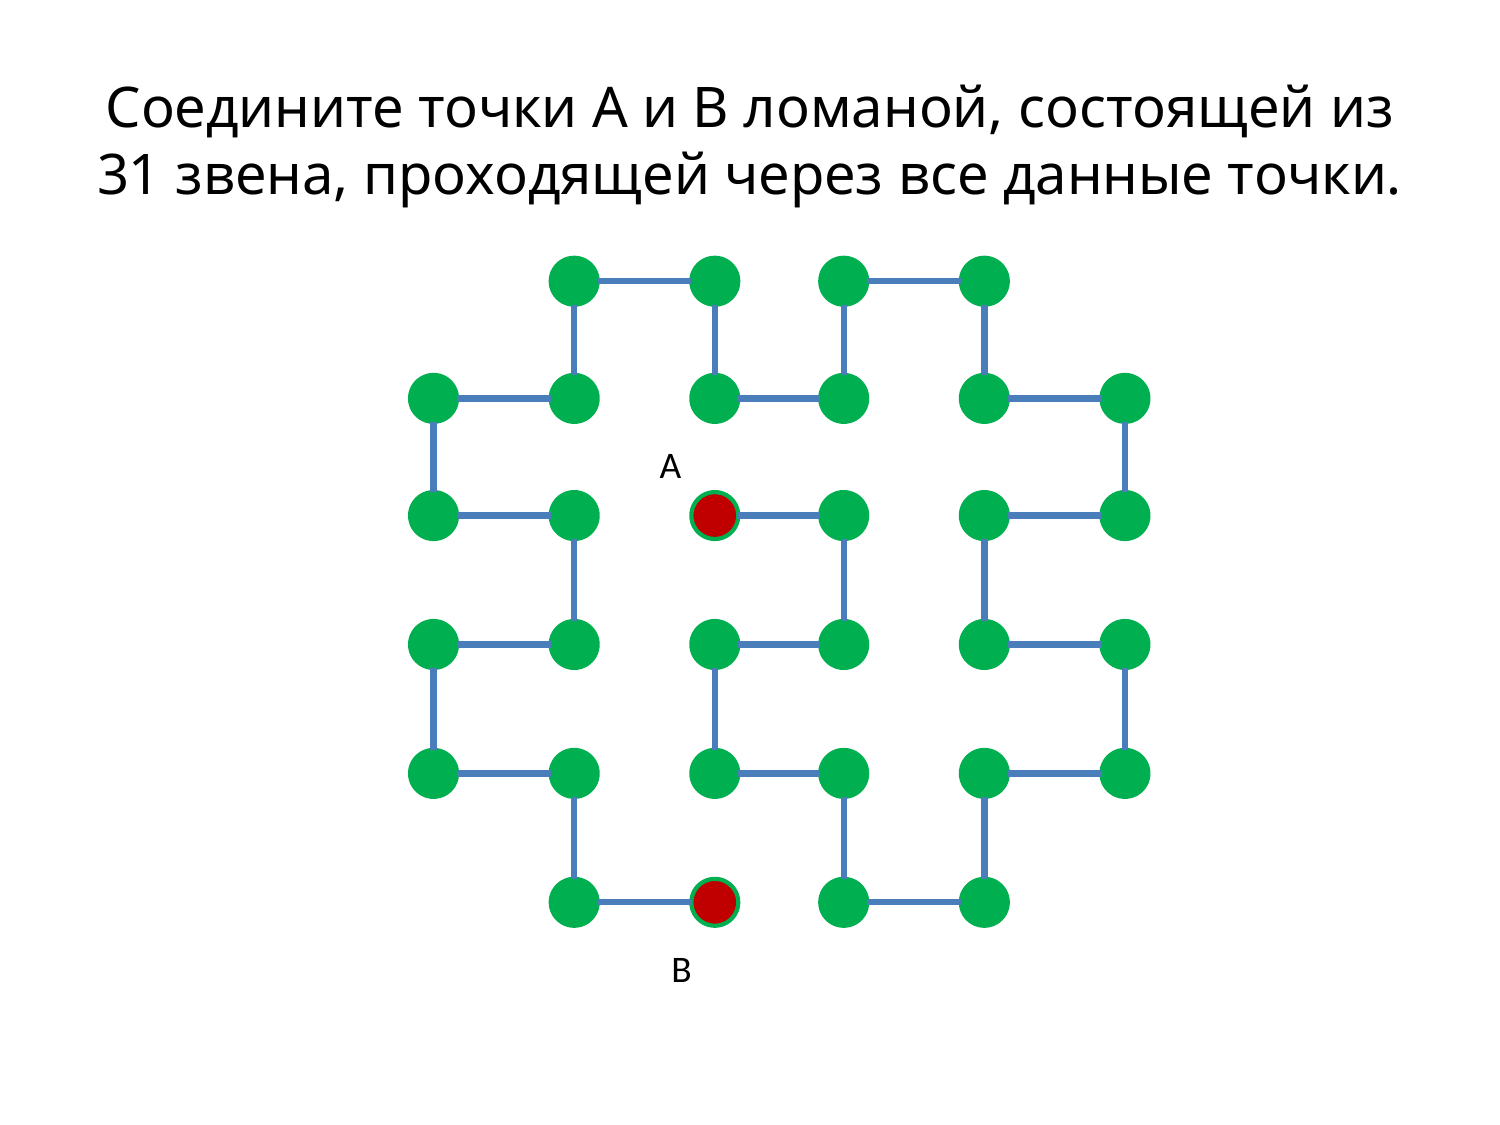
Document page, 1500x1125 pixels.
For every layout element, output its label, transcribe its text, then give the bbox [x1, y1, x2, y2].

text_box [818, 747, 870, 799]
text_box [689, 618, 741, 670]
text_box [548, 876, 600, 928]
text_box [818, 490, 870, 541]
text_box [407, 748, 459, 799]
text_box [689, 373, 741, 424]
text_box [407, 490, 459, 542]
text_box [689, 876, 741, 928]
text_box [548, 619, 600, 671]
text_box [958, 619, 1010, 671]
text_box [1099, 618, 1151, 670]
text_box [958, 747, 1010, 799]
text_box В [656, 937, 707, 998]
text_box А [644, 433, 697, 494]
text_box [407, 618, 459, 670]
text_box [548, 255, 600, 307]
text_box [818, 255, 870, 307]
text_box [818, 876, 870, 928]
text_box [689, 748, 741, 799]
text_box [958, 373, 1010, 424]
text_box [818, 619, 870, 671]
text_box [407, 372, 459, 424]
title Соедините точки А и В ломаной, состоящей из 31 звена, проходящей через все данные точки. [75, 45, 1425, 233]
text_box [818, 373, 870, 424]
text_box [1099, 490, 1151, 542]
text_box [548, 747, 600, 799]
text_box [958, 490, 1010, 541]
text_box [1099, 372, 1151, 424]
text_box [958, 255, 1010, 307]
text_box [548, 490, 600, 541]
text_box [689, 255, 741, 307]
text_box [689, 490, 741, 542]
text_box [1099, 748, 1151, 799]
text_box [959, 876, 1010, 928]
text_box [548, 373, 600, 424]
